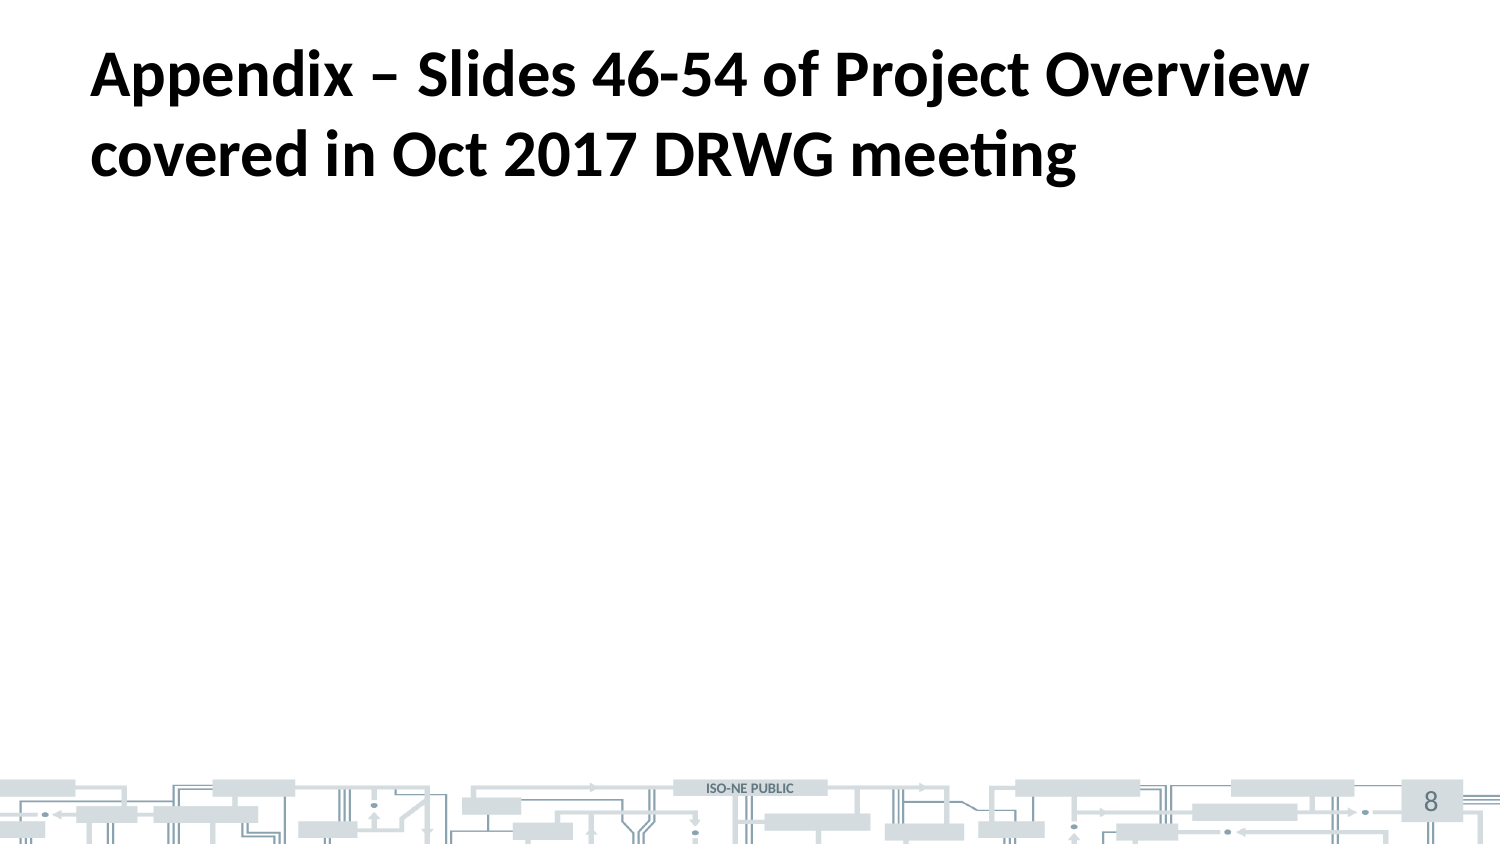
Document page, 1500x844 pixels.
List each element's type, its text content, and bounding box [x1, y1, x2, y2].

slide_number 8 [1400, 783, 1463, 816]
title Appendix – Slides 46-54 of Project Overview covered in Oct 2017 DRWG meeting [75, 9, 1425, 210]
picture [0, 773, 1500, 844]
